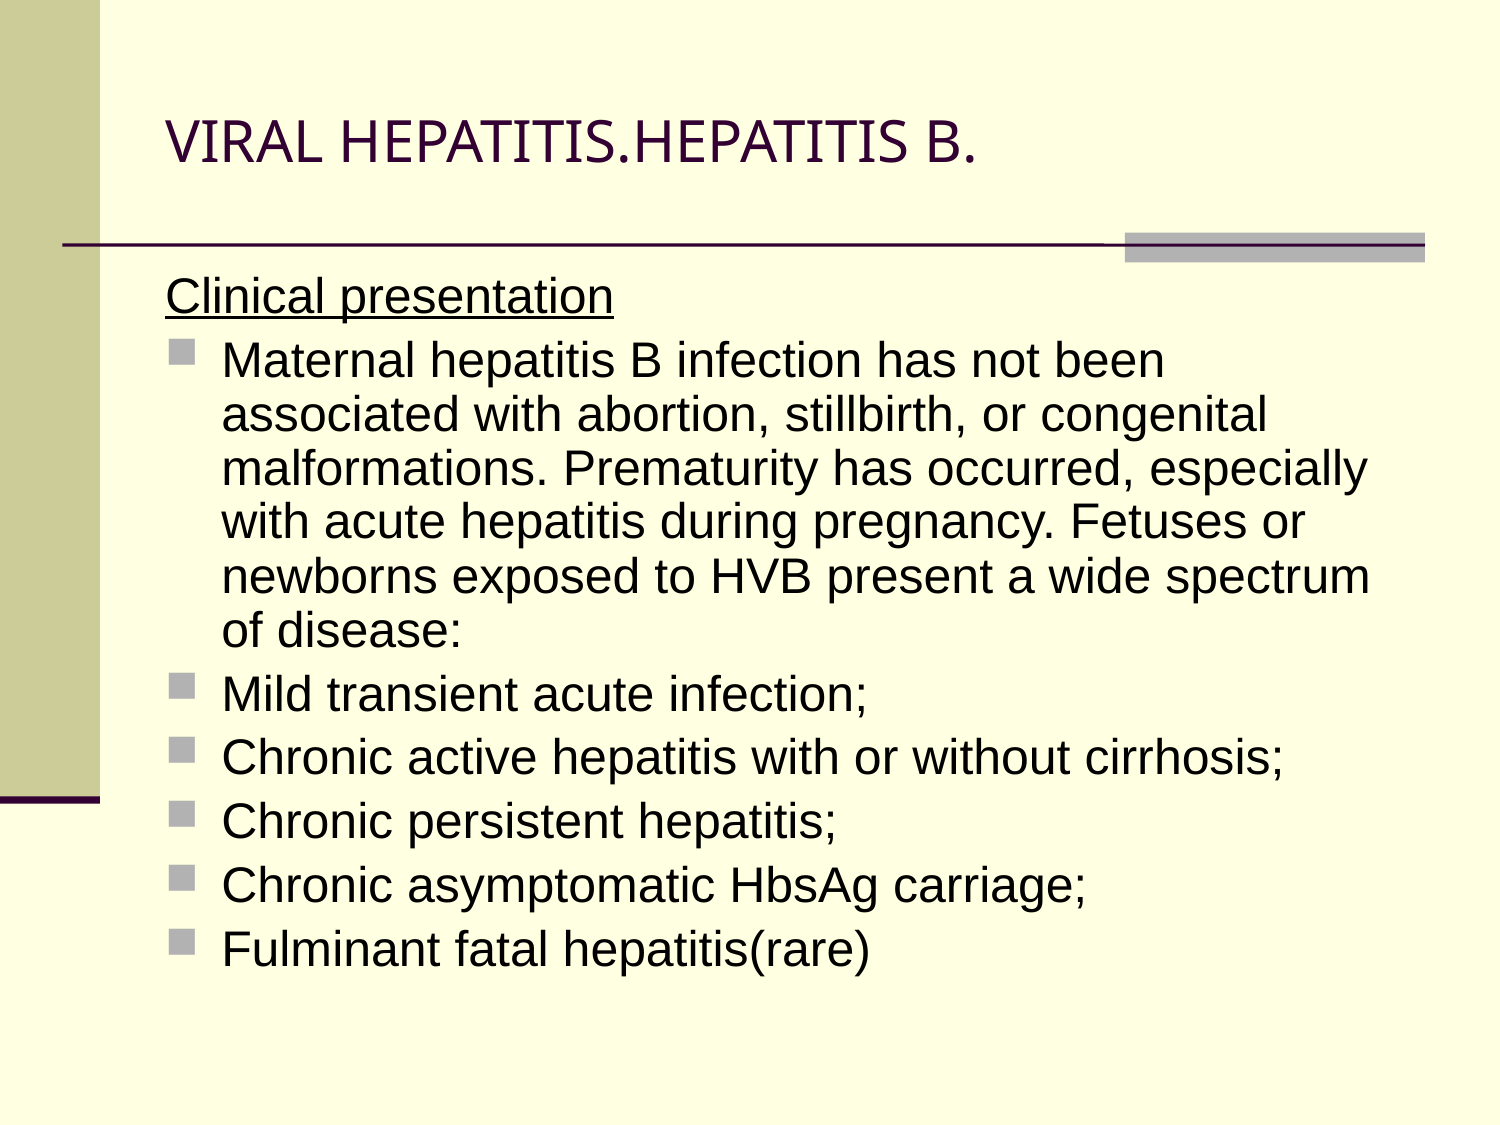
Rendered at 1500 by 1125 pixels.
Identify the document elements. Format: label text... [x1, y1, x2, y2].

list Clinical presentation Maternal hepatitis B infection has not been associated with abortion, stillbirth, or congenital malformations. Prematurity has occurred, especially with acute hepatitis during pregnancy. Fetuses or newborns exposed to HVB present a wide spectrum of disease: Mild transient acute infection; Chronic active hepatitis with or without cirrhosis; Chronic persistent hepatitis; Chronic asymptomatic HbsAg carriage; Fulminant fatal hepatitis(rare) [150, 262, 1425, 1006]
title VIRAL HEPATITIS.HEPATITIS B. [150, 45, 1425, 234]
